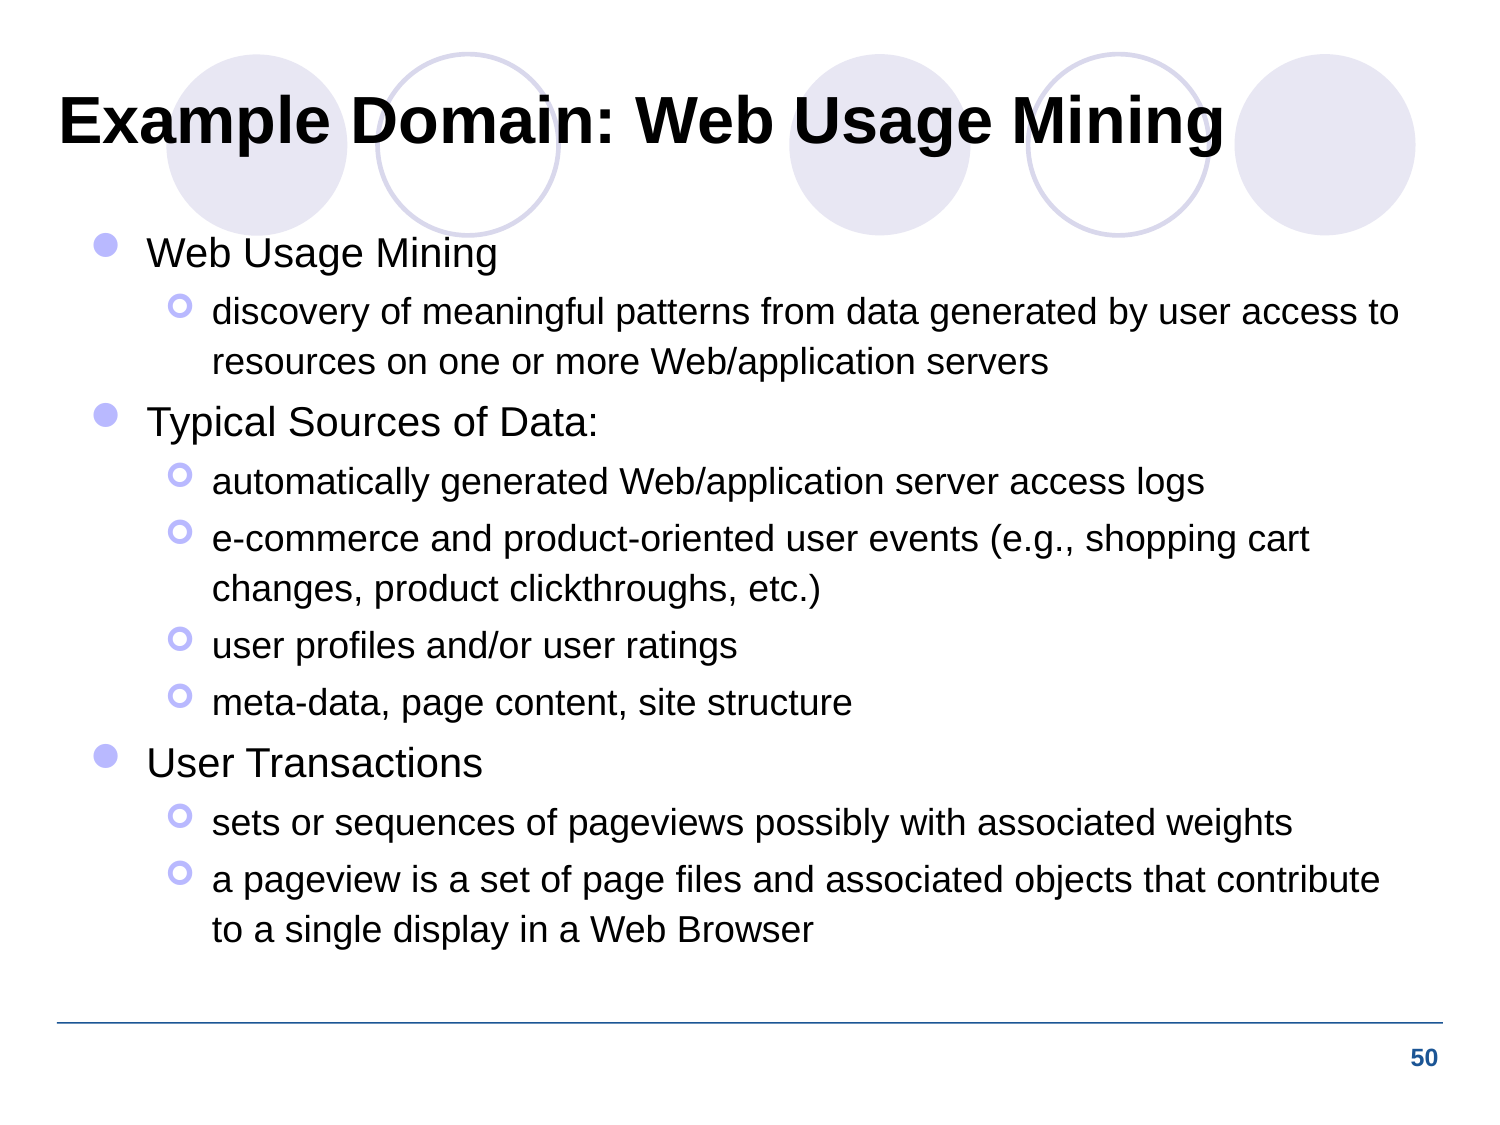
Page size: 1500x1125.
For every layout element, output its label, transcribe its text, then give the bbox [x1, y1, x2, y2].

title Example Domain: Web Usage Mining [43, 49, 1416, 185]
list Web Usage Mining discovery of meaningful patterns from data generated by user access to resources on one or more Web/application servers Typical Sources of Data: automatically generated Web/application server access logs e-commerce and product-oriented user events (e.g., shopping cart changes, product clickthroughs, etc.) user profiles and/or user ratings meta-data, page content, site structure User Transactions sets or sequences of pageviews possibly with associated weights a pageview is a set of page files and associated objects that contribute to a single display in a Web Browser [75, 213, 1425, 1006]
slide_number 50 [1103, 1034, 1454, 1086]
